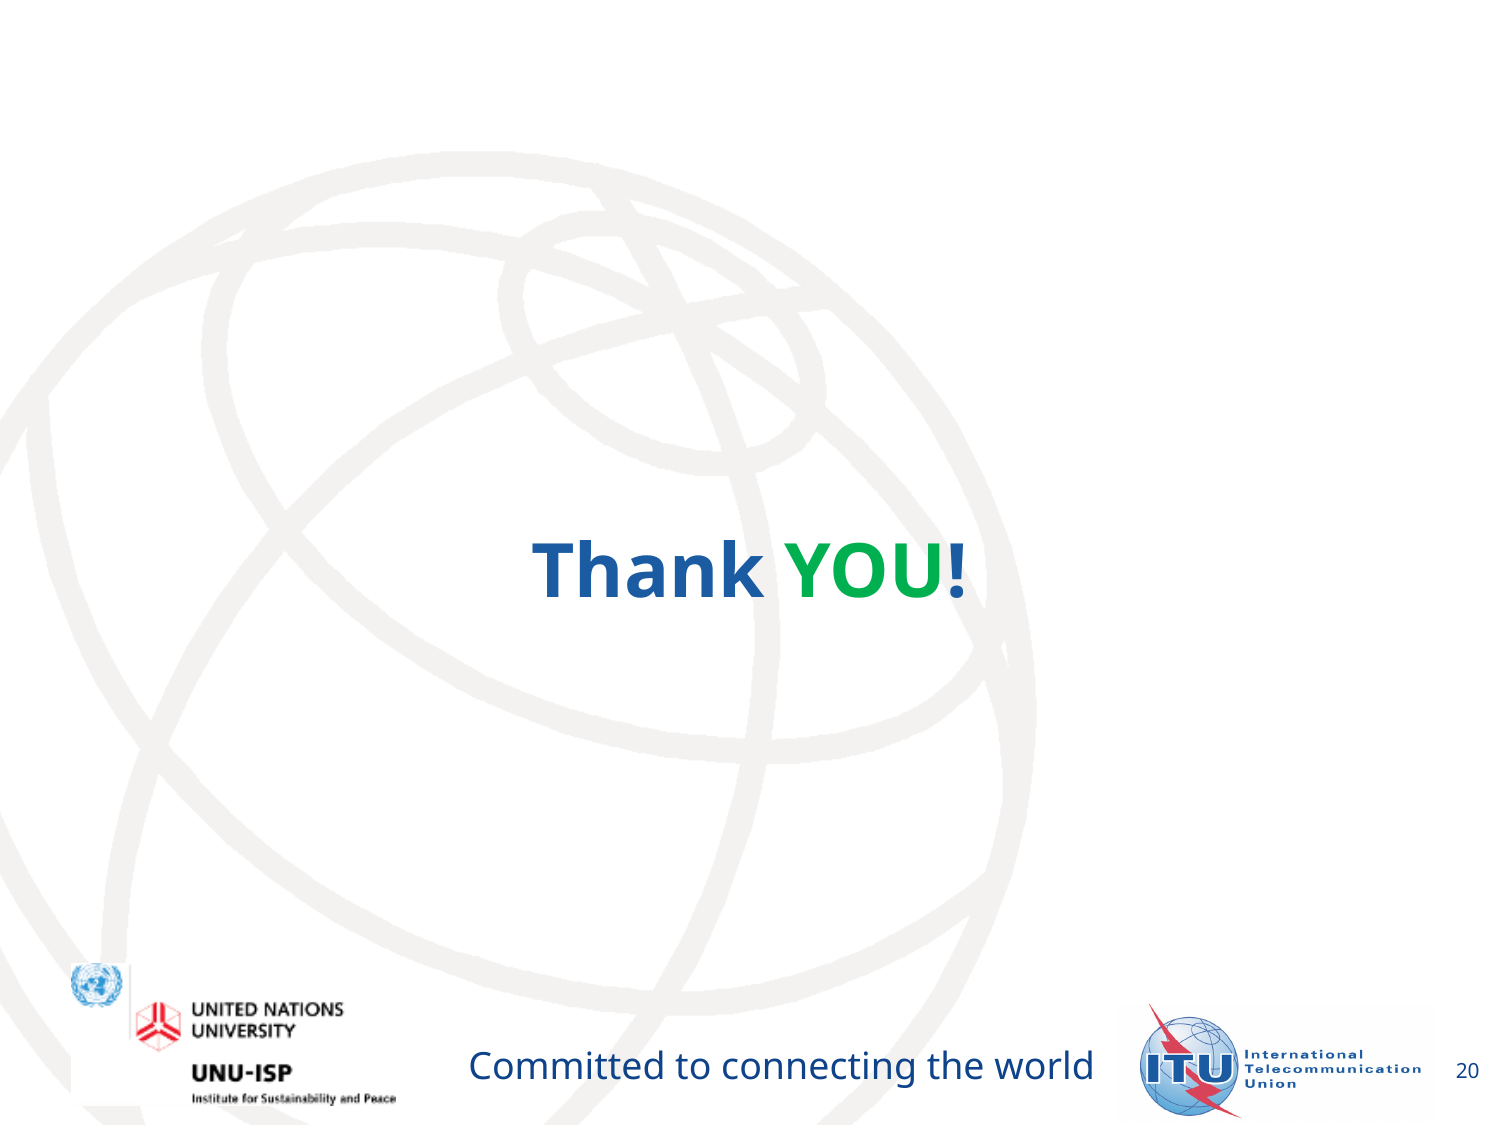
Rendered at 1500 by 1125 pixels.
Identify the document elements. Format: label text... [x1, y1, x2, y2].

slide_number 20 [1438, 1050, 1495, 1091]
picture [0, 132, 1061, 1125]
title Thank YOU! [111, 514, 1388, 621]
